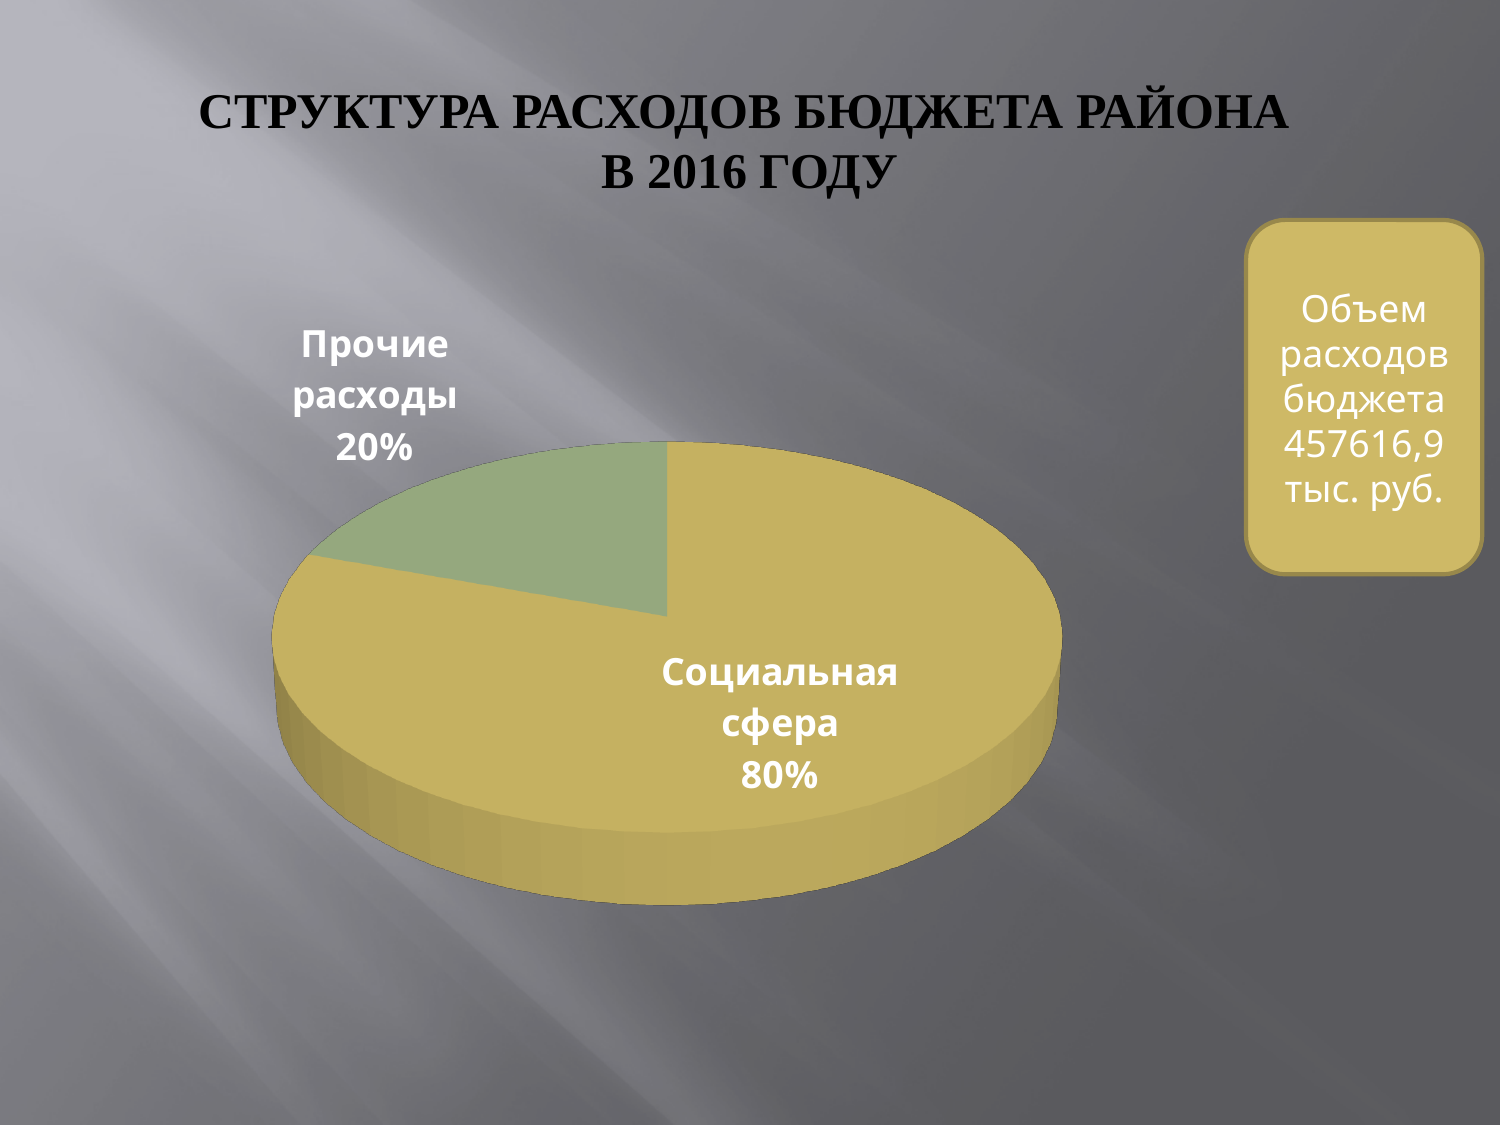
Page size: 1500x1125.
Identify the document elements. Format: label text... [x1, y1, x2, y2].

chart [64, 290, 1365, 1047]
title СТРУКТУРА РАСХОДОВ БЮДЖЕТА РАЙОНА В 2016 ГОДУ [75, 45, 1425, 233]
text_box Объем расходов бюджета 457616,9 тыс. руб. [1243, 217, 1485, 577]
